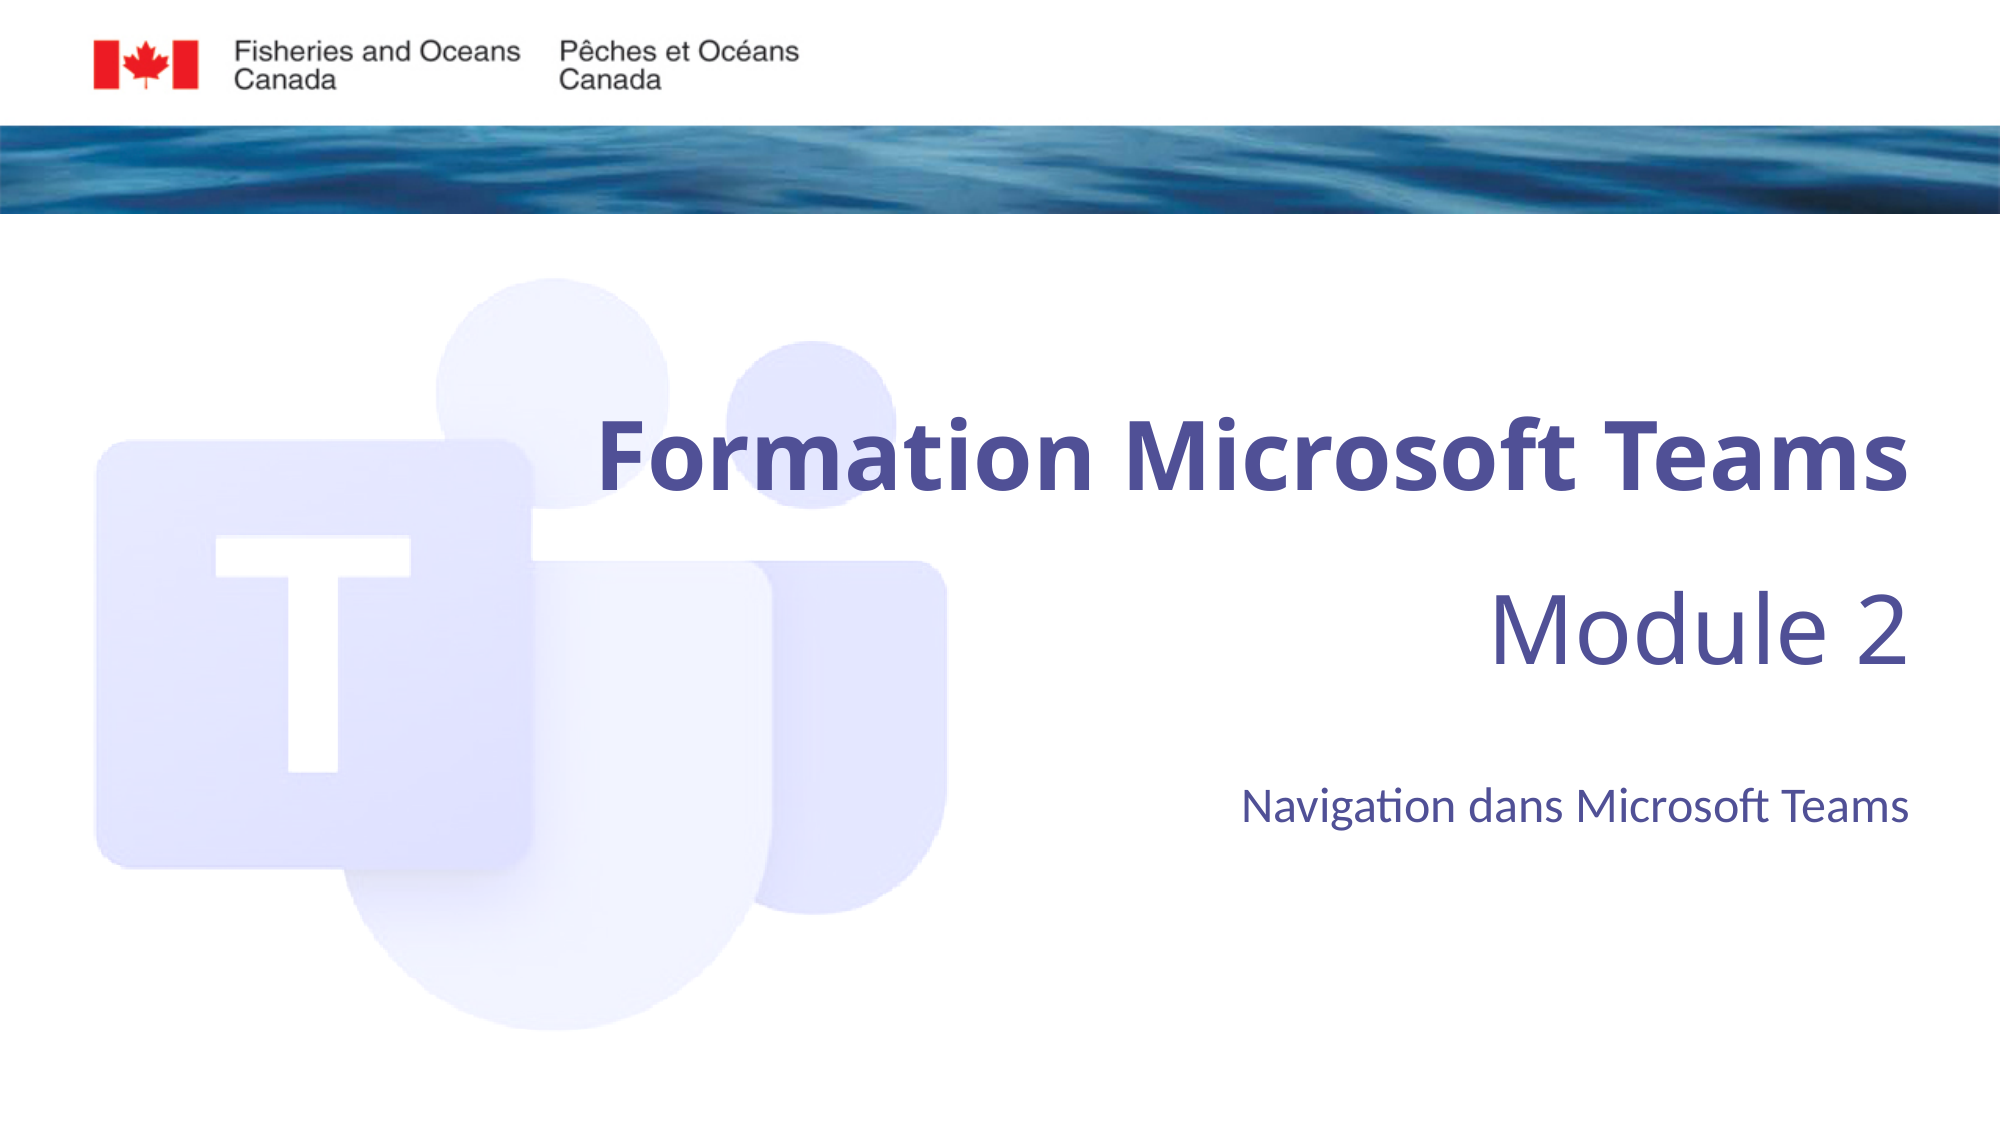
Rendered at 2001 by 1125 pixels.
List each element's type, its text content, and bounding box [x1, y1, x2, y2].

picture [0, 0, 2001, 1125]
title Formation Microsoft Teams Module 2 [576, 297, 1926, 723]
subtitle Navigation dans Microsoft Teams [973, 725, 1926, 887]
